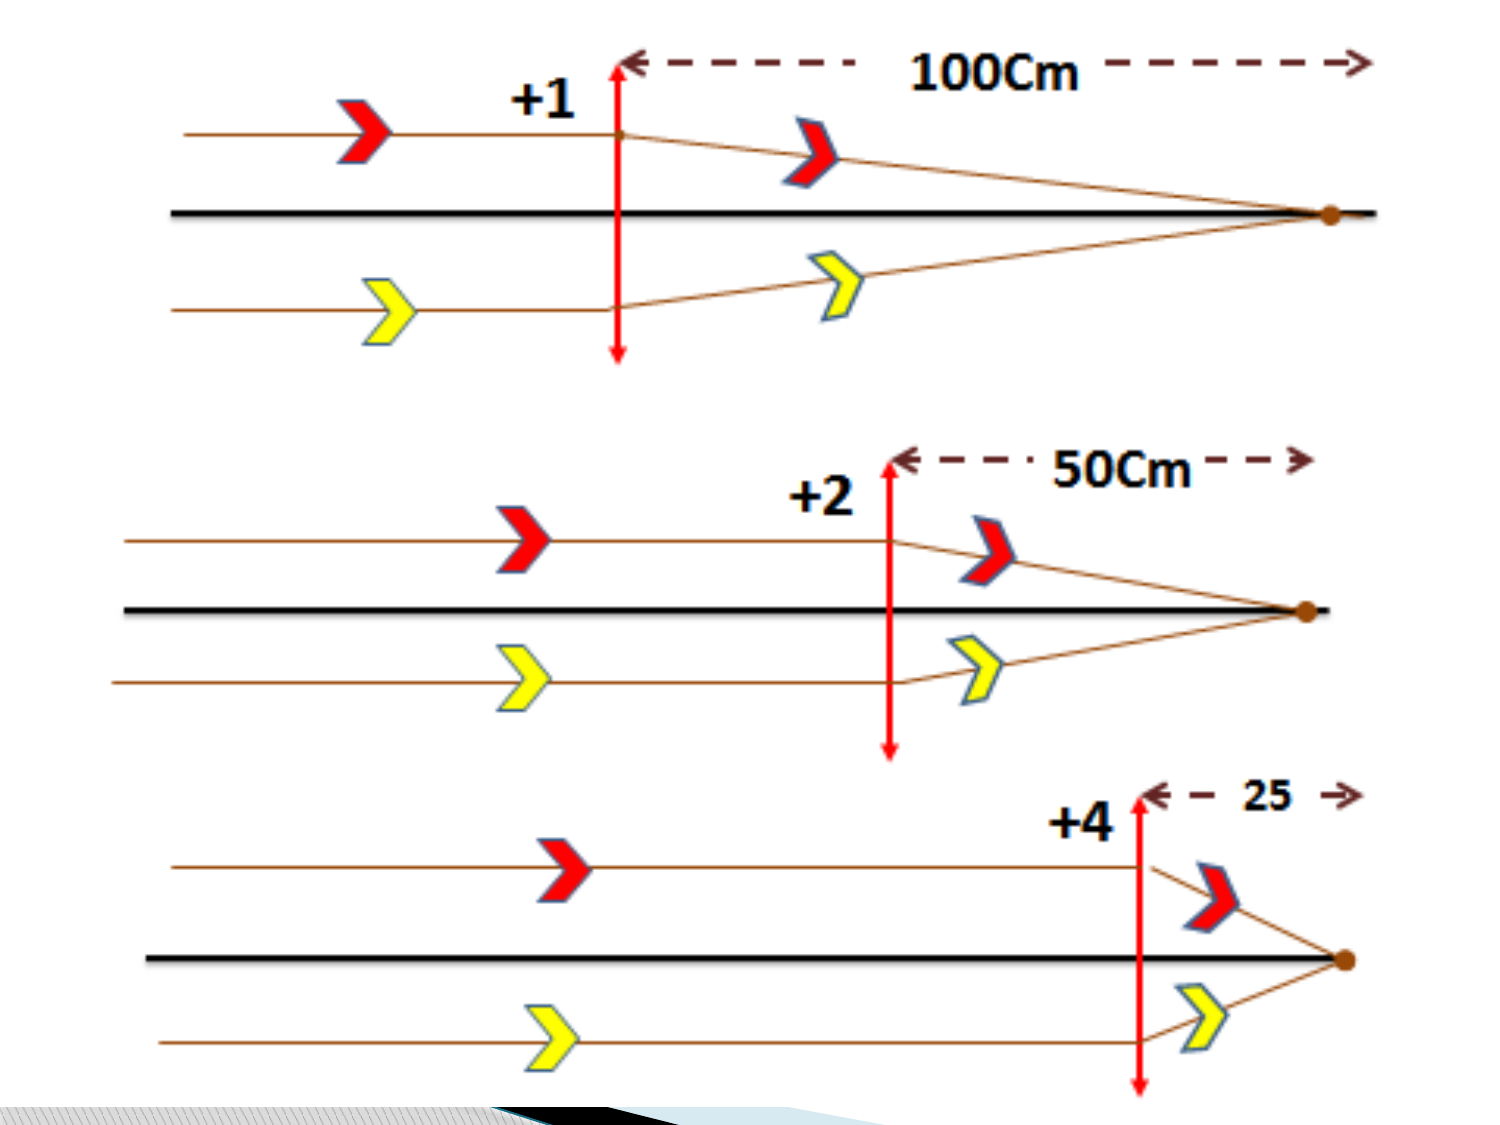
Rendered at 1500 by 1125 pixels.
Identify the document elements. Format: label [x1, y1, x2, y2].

list [0, 0, 1500, 1107]
